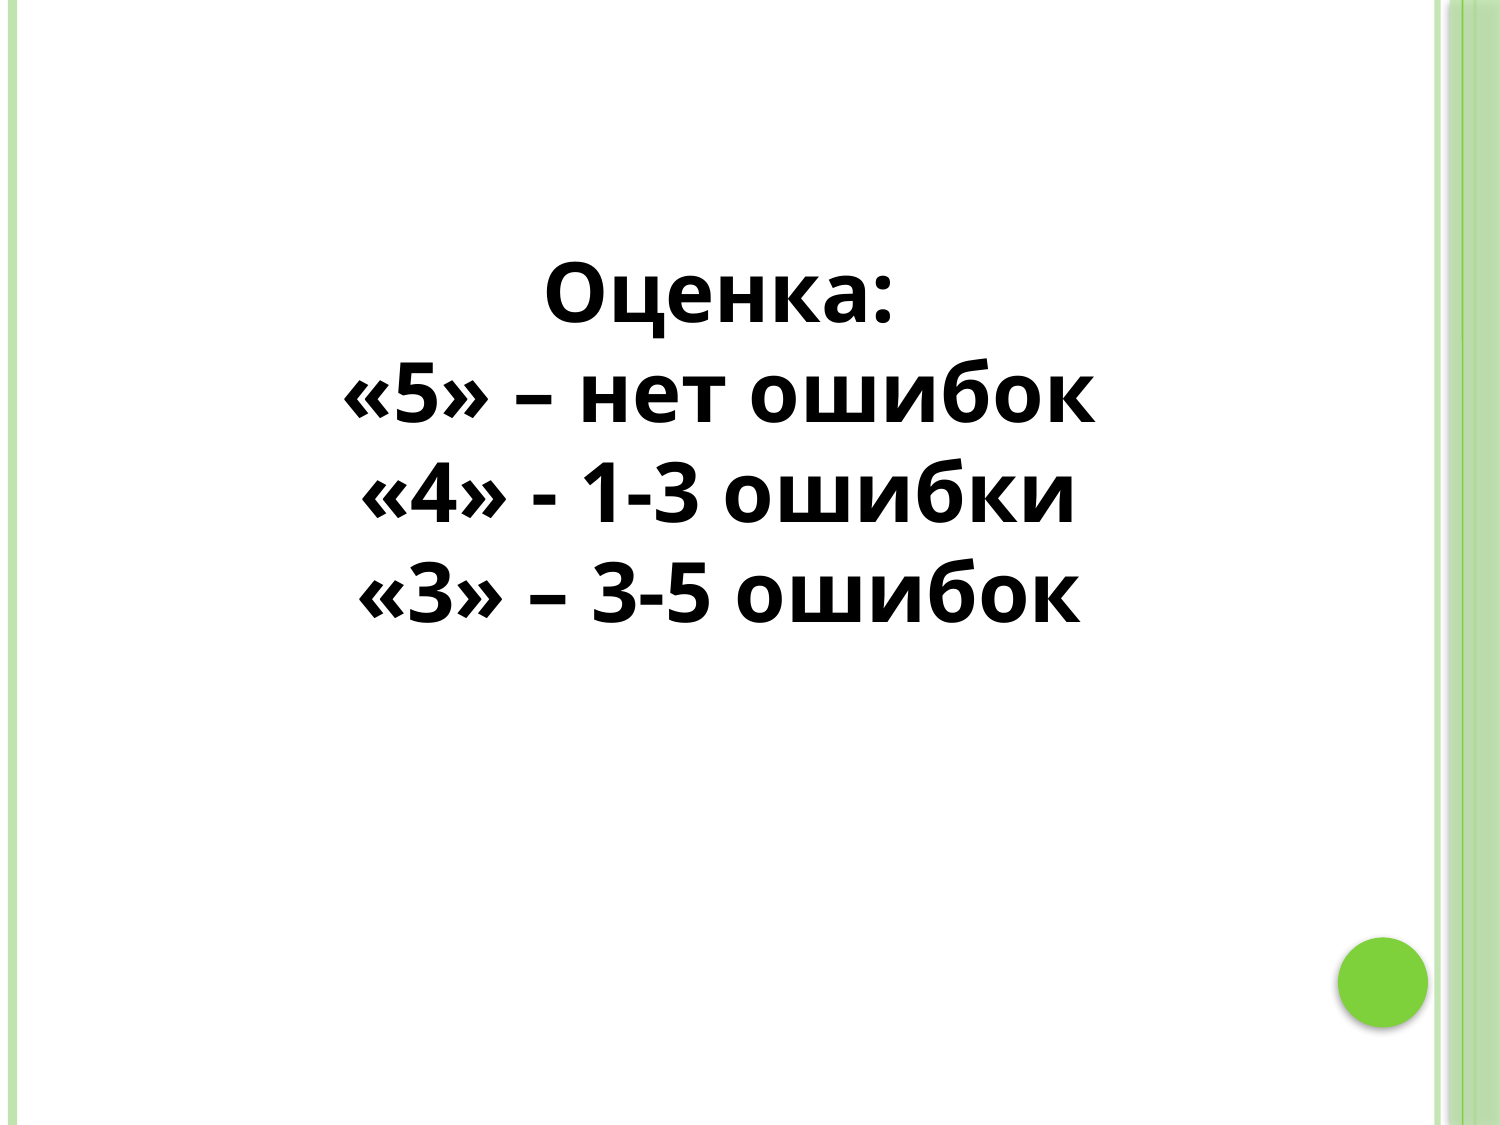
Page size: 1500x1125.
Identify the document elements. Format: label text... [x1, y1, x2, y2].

text_box Оценка: «5» – нет ошибок «4» - 1-3 ошибки «3» – 3-5 ошибок [265, 231, 1173, 647]
